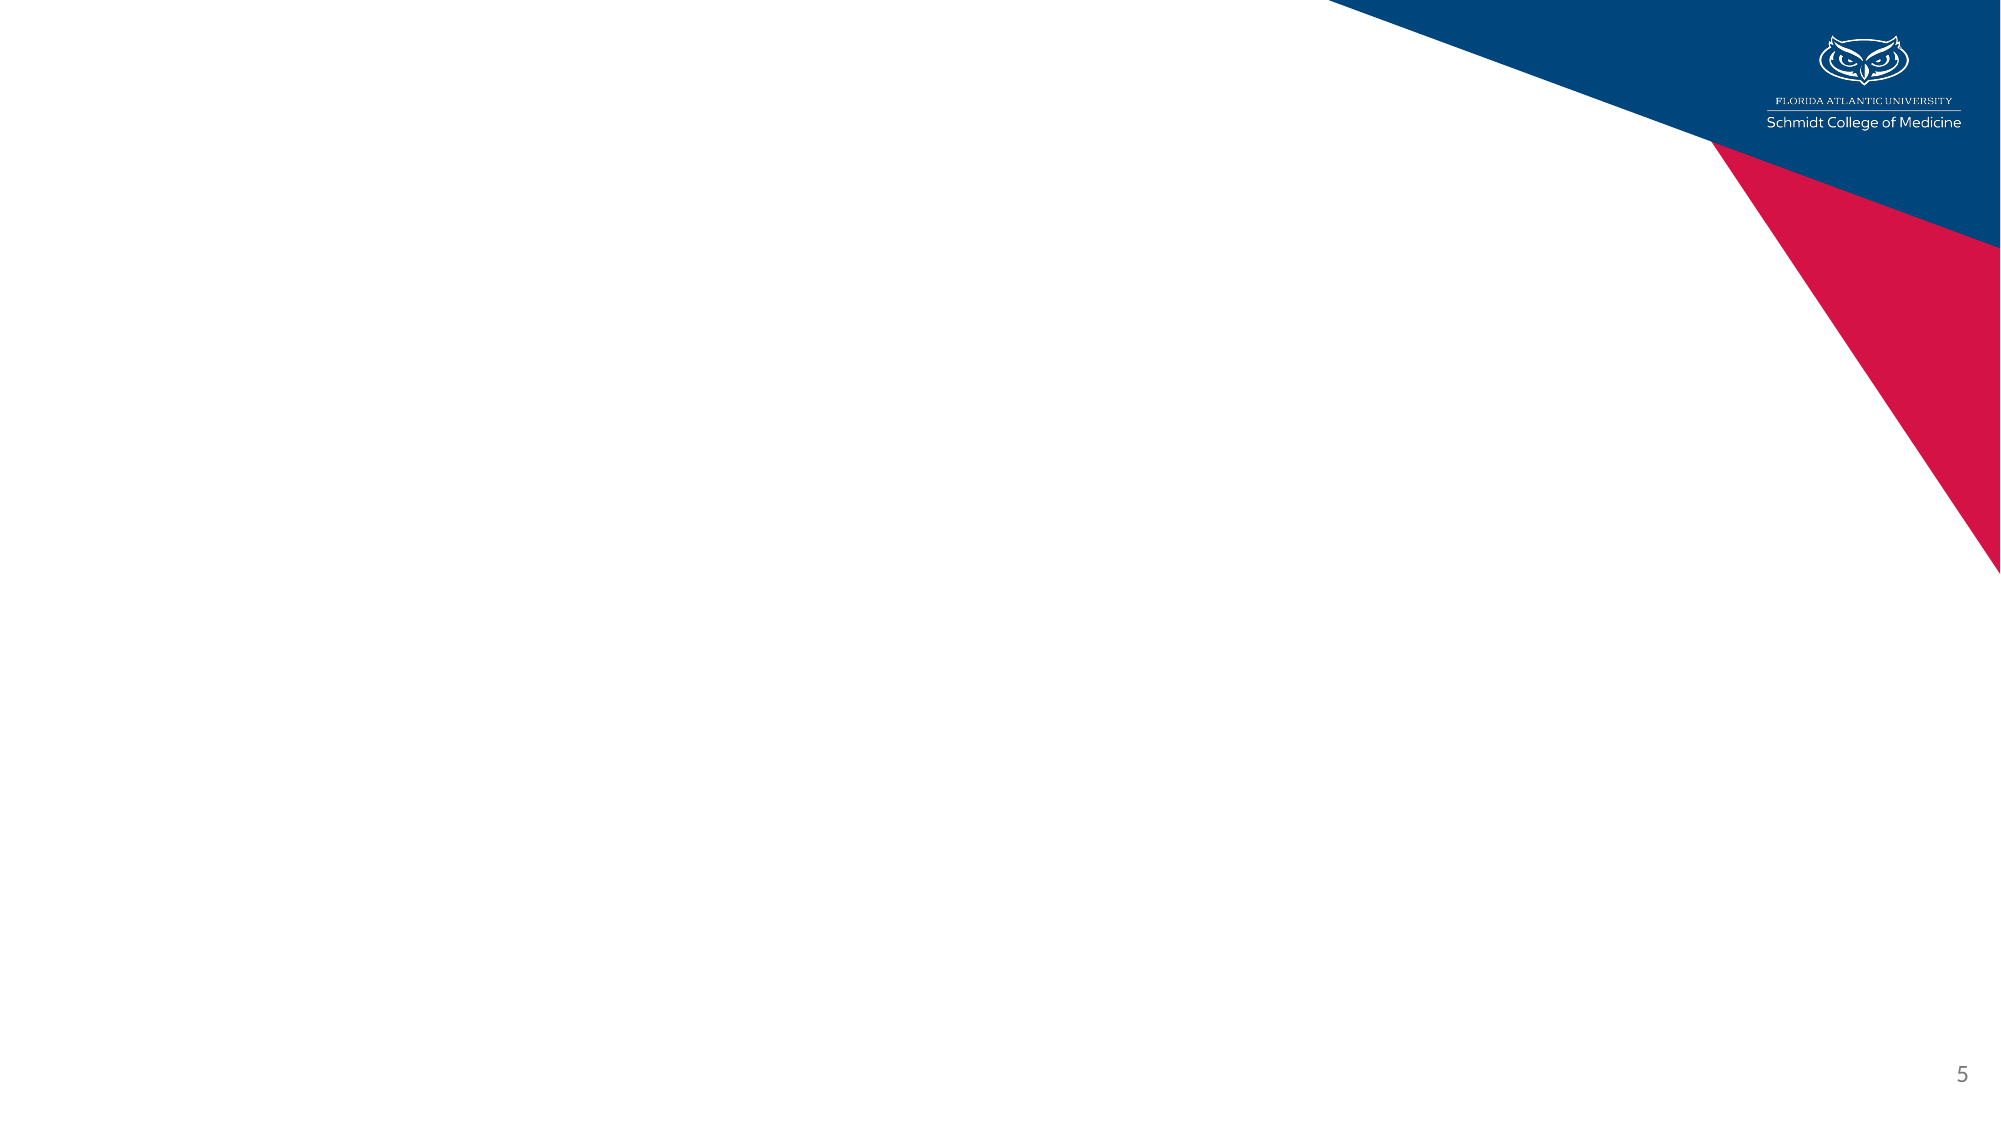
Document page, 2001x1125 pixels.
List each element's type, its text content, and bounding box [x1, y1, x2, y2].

slide_number 5 [1533, 1042, 1984, 1103]
picture [1746, 17, 1982, 148]
